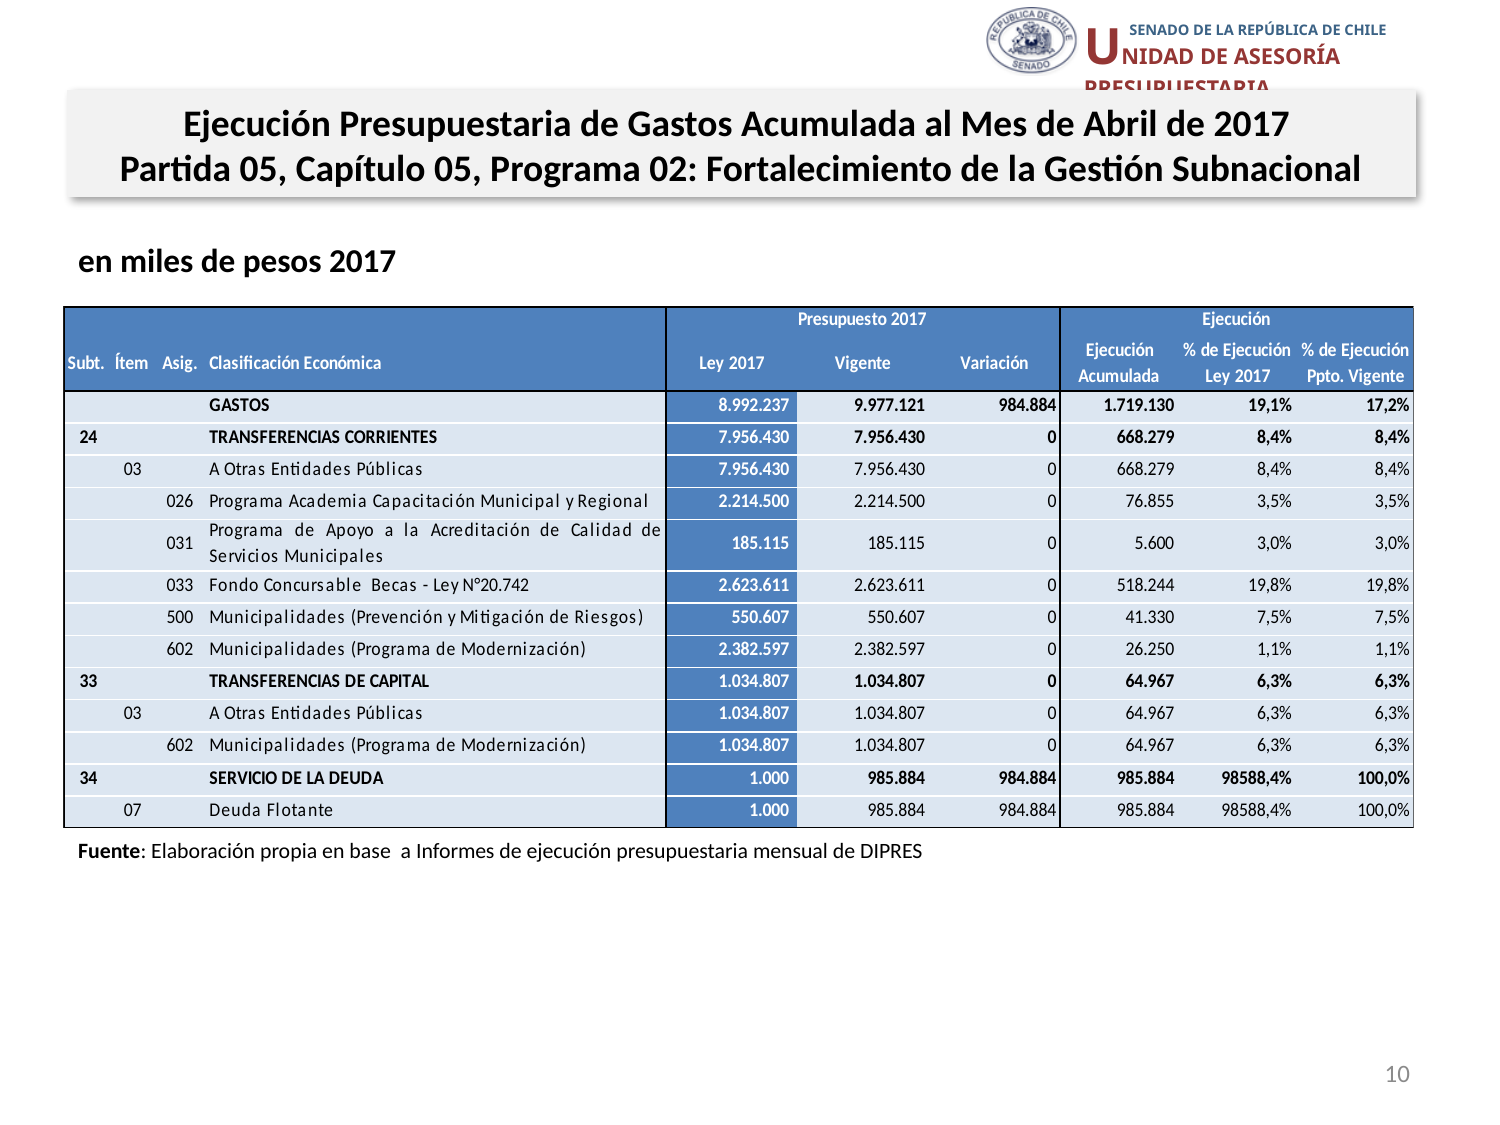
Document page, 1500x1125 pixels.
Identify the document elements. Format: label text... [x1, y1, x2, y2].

text_box en miles de pesos 2017 [63, 231, 1414, 304]
slide_number 10 [1074, 1042, 1425, 1103]
footer Fuente: Elaboración propia en base a Informes de ejecución presupuestaria mensual de DIPRES [63, 829, 1443, 890]
picture [986, 7, 1079, 76]
text_box Ejecución Presupuestaria de Gastos Acumulada al Mes de Abril de 2017 Partida 05, Capítulo 05, Programa 02: Fortalecimiento de la Gestión Subnacional [67, 90, 1415, 197]
picture [63, 306, 1416, 830]
